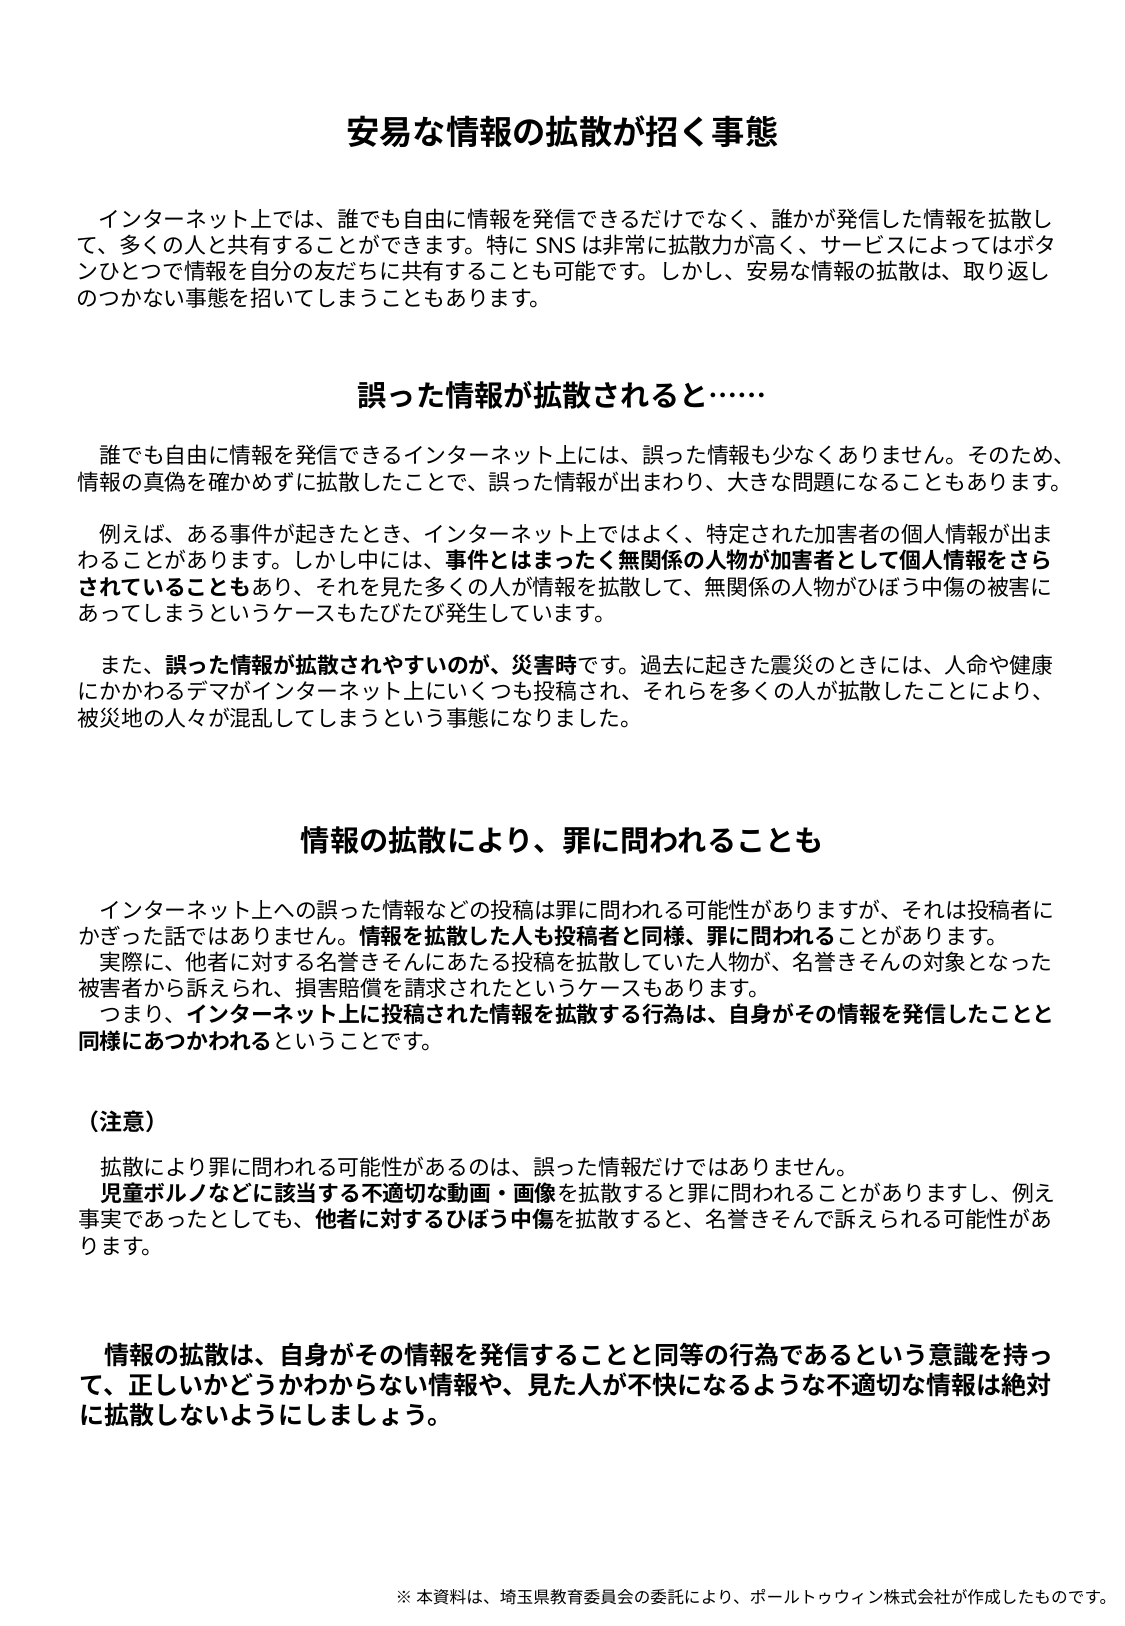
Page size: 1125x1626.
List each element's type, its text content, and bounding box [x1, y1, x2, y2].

text_box （注意） [61, 1100, 1079, 1143]
text_box 情報の拡散は、自身がその情報を発信することと同等の行為であるという意識を持って、正しいかどうかわからない情報や、見た人が不快になるような不適切な情報は絶対に拡散しないようにしましょう。 [64, 1332, 1079, 1437]
text_box インターネット上への誤った情報などの投稿は罪に問われる可能性がありますが、それは投稿者にかぎった話ではありません。情報を拡散した人も投稿者と同様、罪に問われることがあります。 実際に、他者に対する名誉きそんにあたる投稿を拡散していた人物が、名誉きそんの対象となった被害者から訴えられ、損害賠償を請求されたというケースもあります。 つまり、インターネット上に投稿された情報を拡散する行為は、自身がその情報を発信したことと同様にあつかわれるということです。 [63, 888, 1080, 1061]
text_box ※本資料は、埼玉県教育委員会の委託により、ポールトゥウィン株式会社が作成したものです。 [380, 1579, 1125, 1615]
text_box 情報の拡散により、罪に問われることも [124, 814, 1001, 865]
text_box 安易な情報の拡散が招く事態 [95, 103, 1030, 159]
text_box 拡散により罪に問われる可能性があるのは、誤った情報だけではありません。 児童ボルノなどに該当する不適切な動画・画像を拡散すると罪に問われることがありますし、例え事実であったとしても、他者に対するひぼう中傷を拡散すると、名誉きそんで訴えられる可能性があります。 [63, 1146, 1081, 1266]
text_box インターネット上では、誰でも自由に情報を発信できるだけでなく、誰かが発信した情報を拡散して、多くの人と共有することができます。特にSNSは非常に拡散力が高く、サービスによってはボタンひとつで情報を自分の友だちに共有することも可能です。しかし、安易な情報の拡散は、取り返しのつかない事態を招いてしまうこともあります。 [62, 198, 1079, 318]
text_box 誤った情報が拡散されると…… [134, 369, 991, 420]
text_box 誰でも自由に情報を発信できるインターネット上には、誤った情報も少なくありません。そのため、情報の真偽を確かめずに拡散したことで、誤った情報が出まわり、大きな問題になることもあります。 例えば、ある事件が起きたとき、インターネット上ではよく、特定された加害者の個人情報が出まわることがあります。しかし中には、事件とはまったく無関係の人物が加害者として個人情報をさらされていることもあり、それを見た多くの人が情報を拡散して、無関係の人物がひぼう中傷の被害にあってしまうというケースもたびたび発生しています。 また、誤った情報が拡散されやすいのが、災害時です。過去に起きた震災のときには、人命や健康にかかわるデマがインターネット上にいくつも投稿され、それらを多くの人が拡散したことにより、被災地の人々が混乱してしまうという事態になりました。 [63, 434, 1080, 738]
